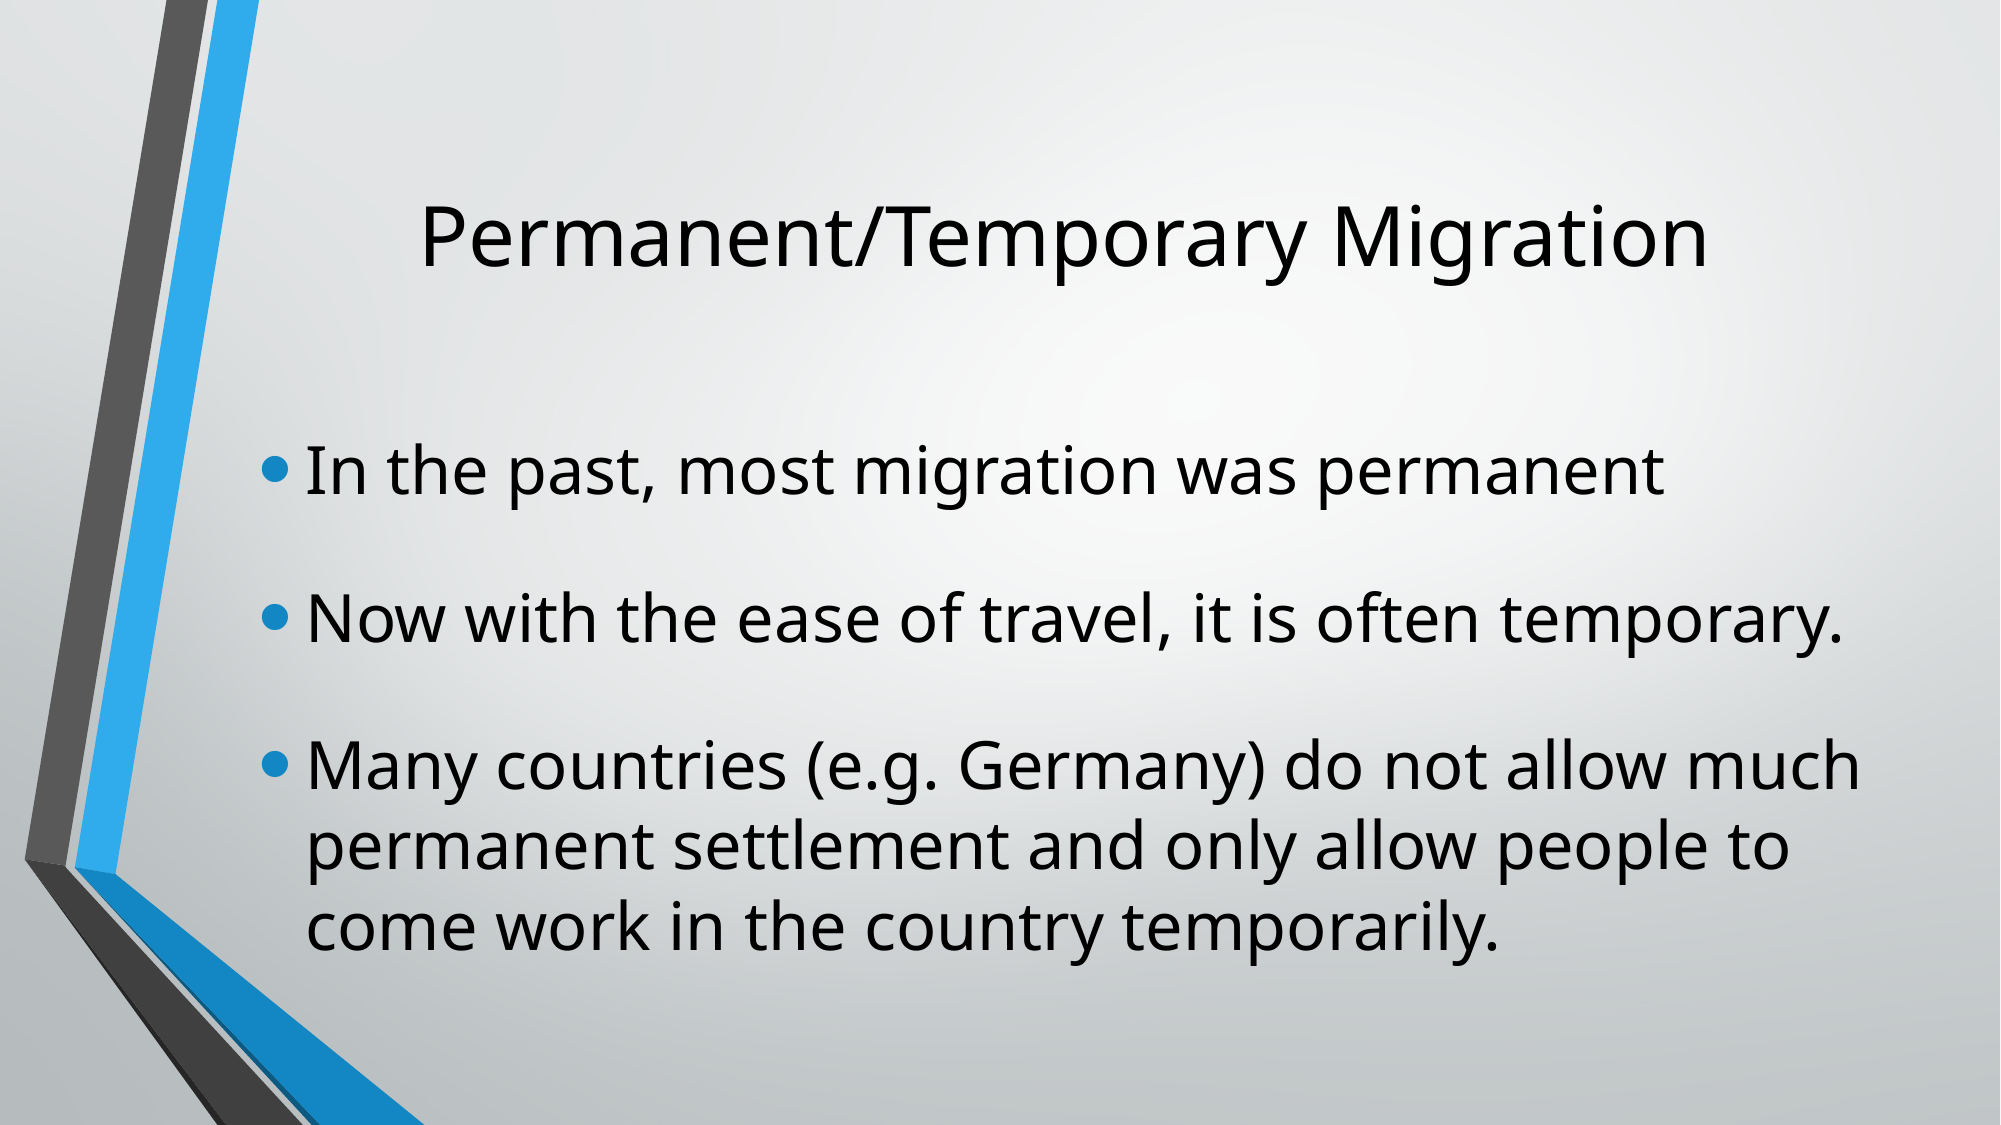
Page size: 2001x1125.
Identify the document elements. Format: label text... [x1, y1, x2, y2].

list In the past, most migration was permanent Now with the ease of travel, it is often temporary. Many countries (e.g. Germany) do not allow much permanent settlement and only allow people to come work in the country temporarily. [243, 333, 1887, 1058]
title Permanent/Temporary Migration [243, 132, 1887, 333]
